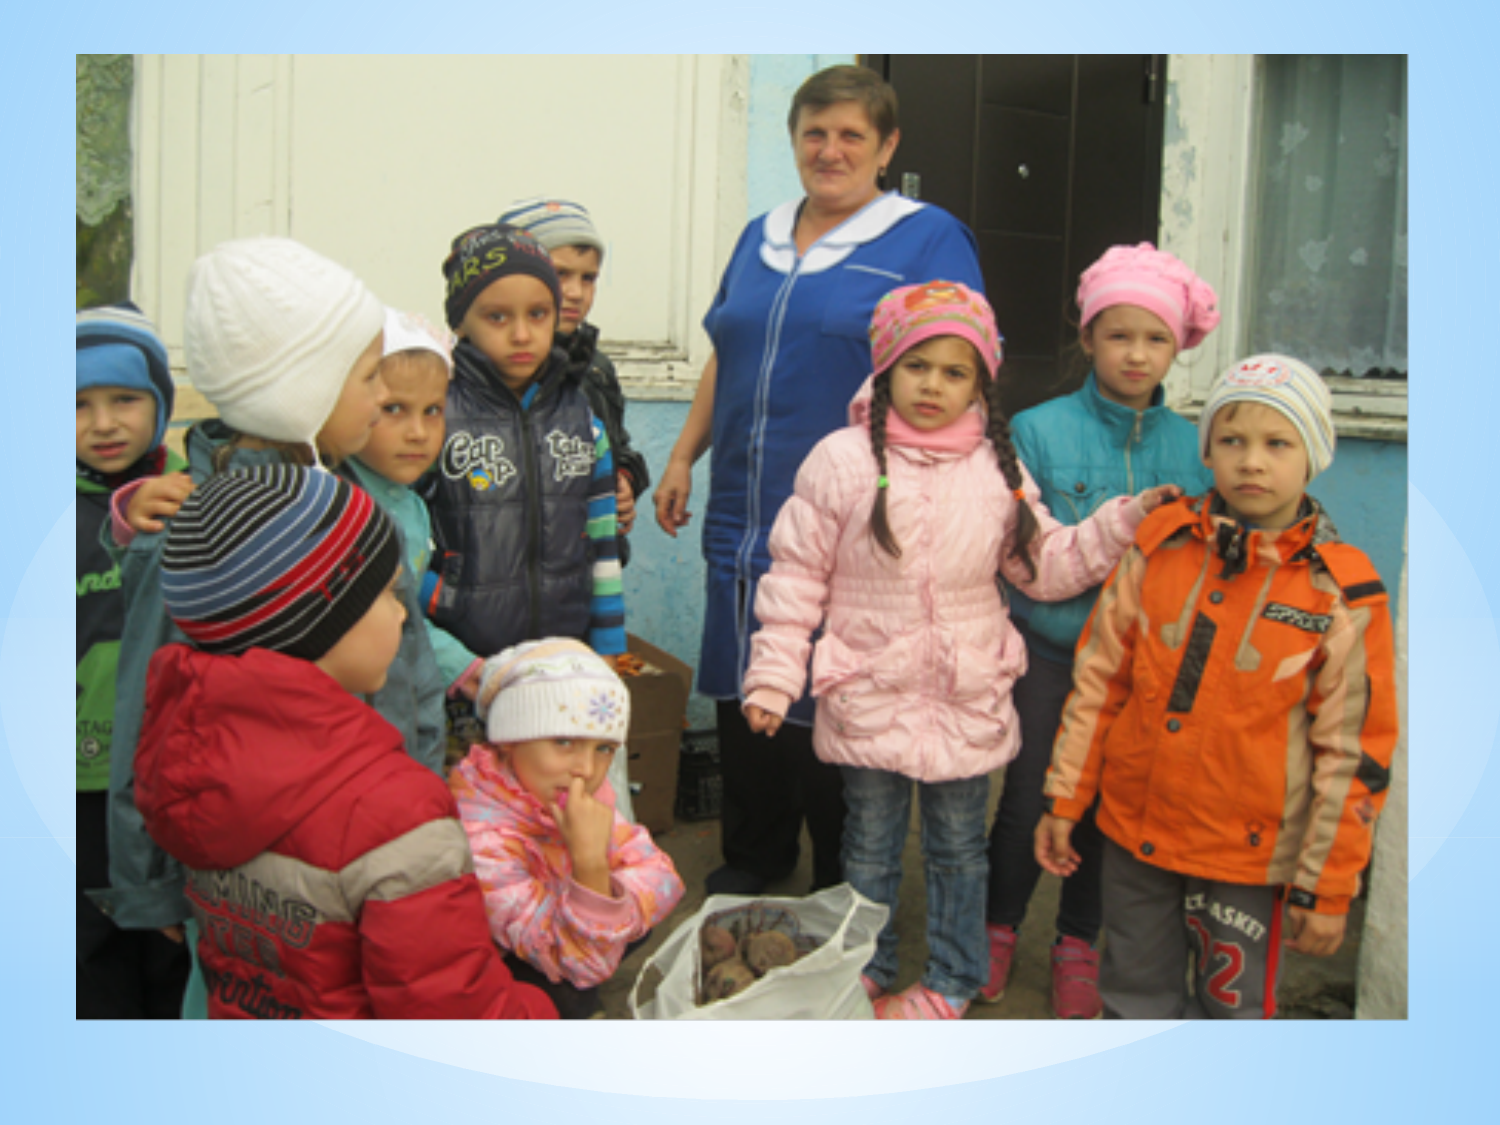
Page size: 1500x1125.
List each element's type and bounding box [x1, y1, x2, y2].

picture [76, 54, 1412, 1024]
